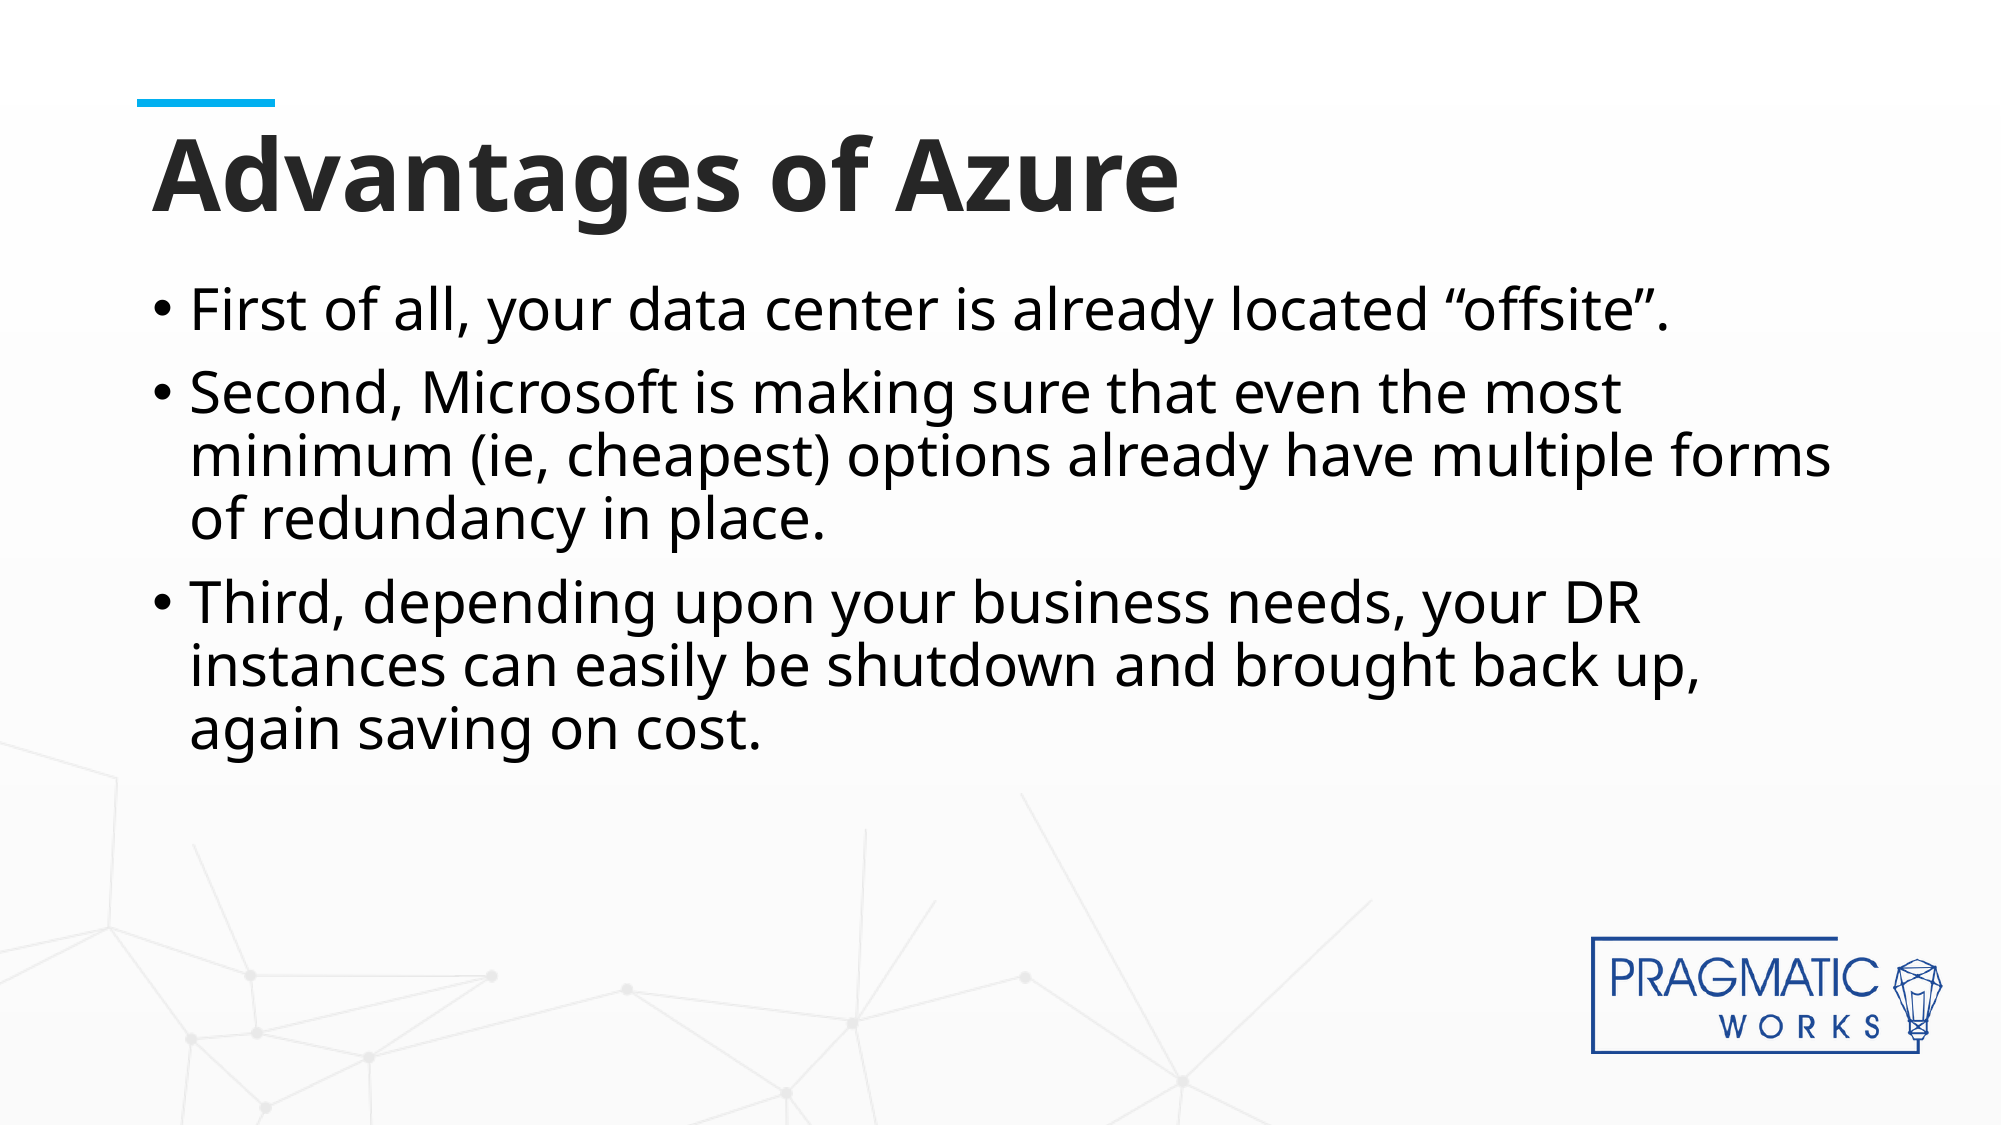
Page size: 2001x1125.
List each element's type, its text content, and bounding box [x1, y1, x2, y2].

title Advantages of Azure [137, 103, 1302, 241]
picture [1591, 936, 1943, 1054]
list First of all, your data center is already located “offsite”. Second, Microsoft is making sure that even the most minimum (ie, cheapest) options already have multiple forms of redundancy in place. Third, depending upon your business needs, your DR instances can easily be shutdown and brought back up, again saving on cost. [137, 272, 1863, 916]
